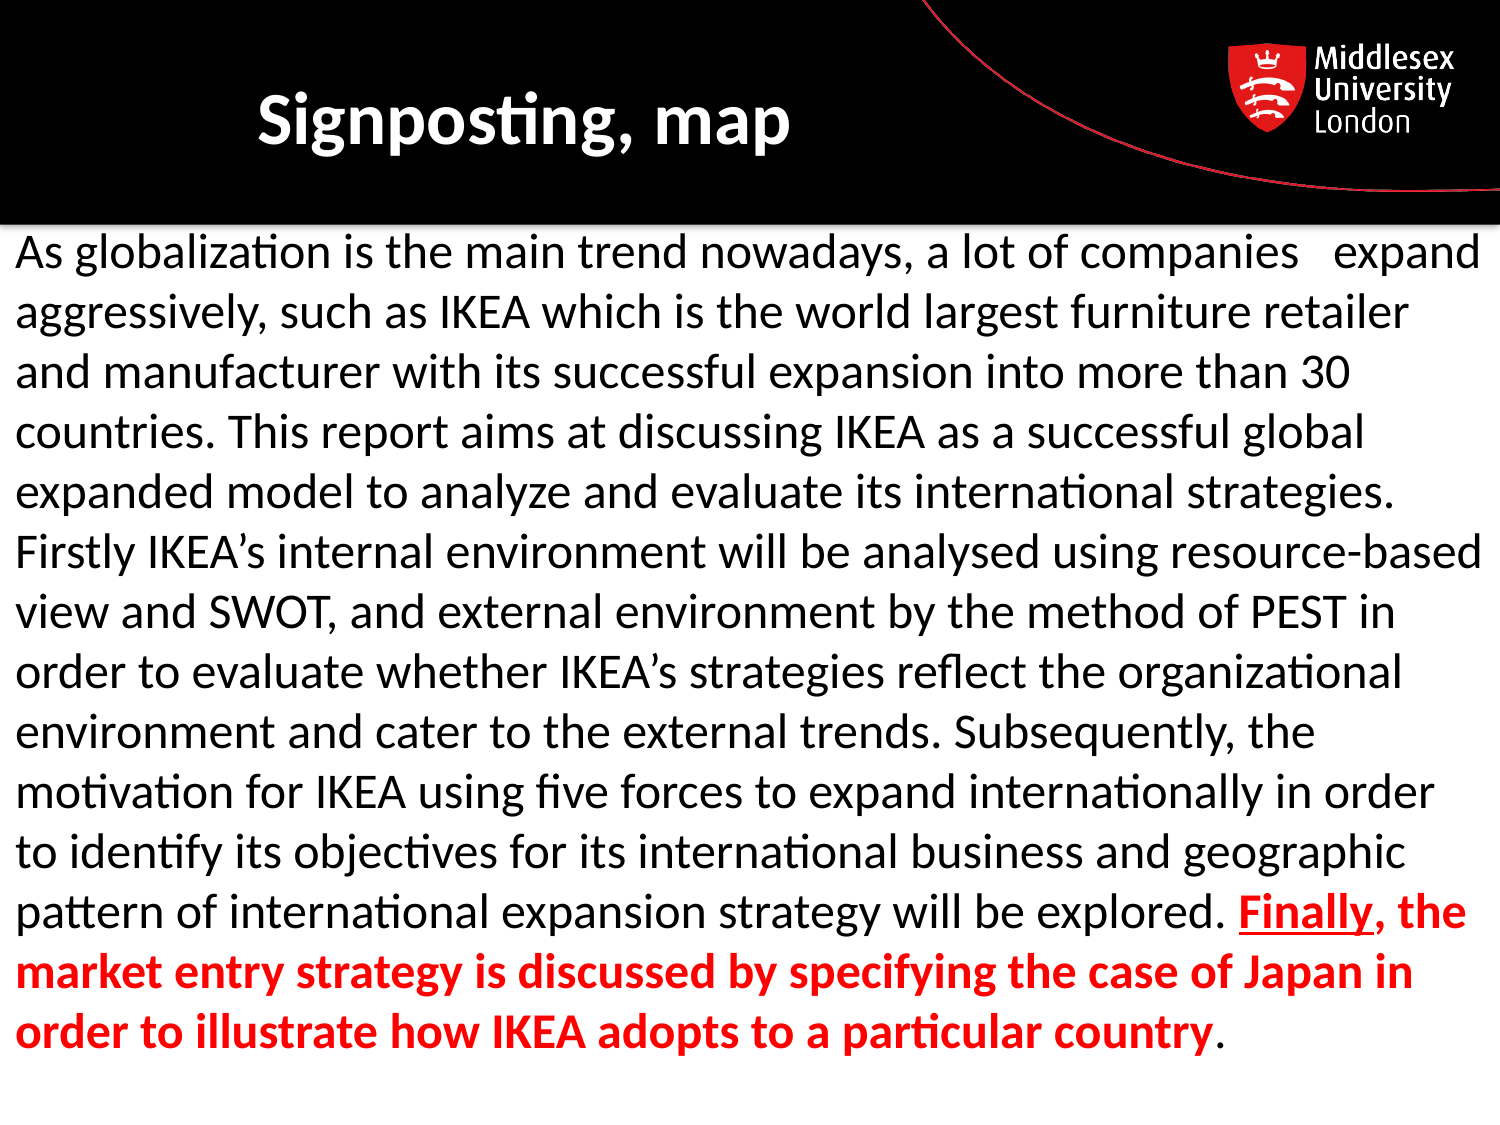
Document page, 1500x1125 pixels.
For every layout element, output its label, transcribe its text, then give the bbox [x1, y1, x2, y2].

list As globalization is the main trend nowadays, a lot of companies expand aggressively, such as IKEA which is the world largest furniture retailer and manufacturer with its successful expansion into more than 30 countries. This report aims at discussing IKEA as a successful global expanded model to analyze and evaluate its international strategies. Firstly IKEA’s internal environment will be analysed using resource-based view and SWOT, and external environment by the method of PEST in order to evaluate whether IKEA’s strategies reflect the organizational environment and cater to the external trends. Subsequently, the motivation for IKEA using five forces to expand internationally in order to identify its objectives for its international business and geographic pattern of international expansion strategy will be explored. Finally, the market entry strategy is discussed by specifying the case of Japan in order to illustrate how IKEA adopts to a particular country. [0, 210, 1500, 1125]
picture [921, 78, 1500, 210]
title Signposting, map [241, 0, 1500, 78]
